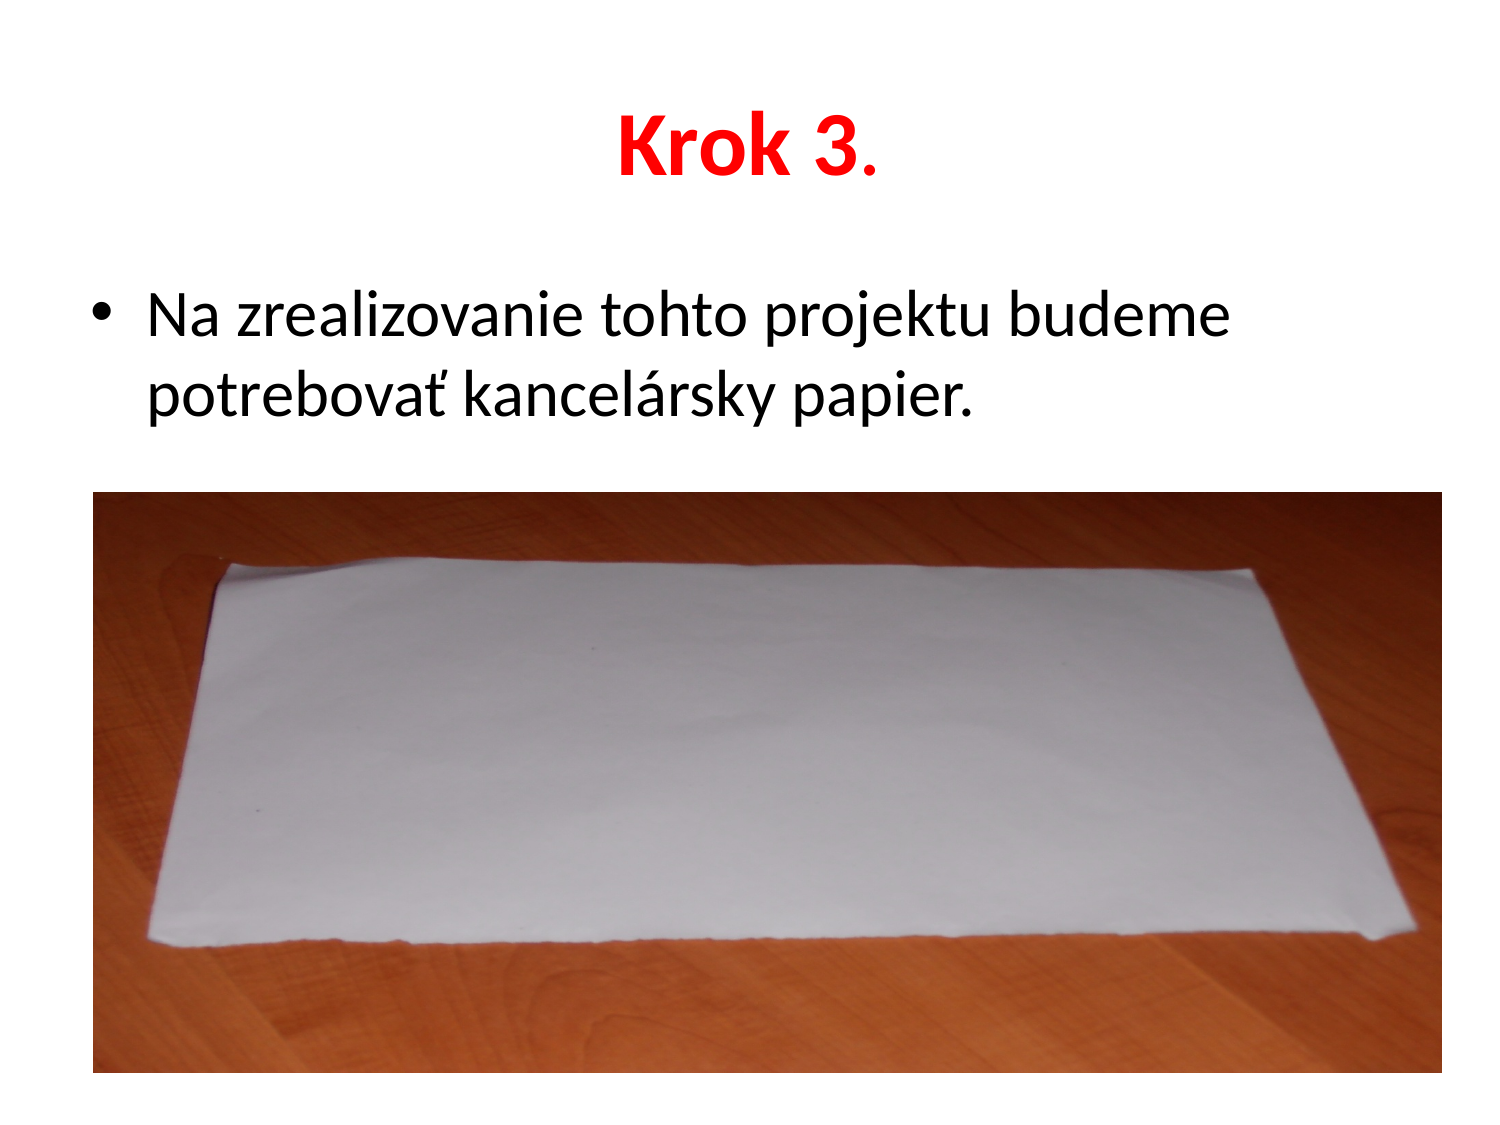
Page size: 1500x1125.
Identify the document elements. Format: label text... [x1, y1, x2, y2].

title Krok 3. [75, 45, 1425, 233]
picture [93, 491, 1442, 1073]
list Na zrealizovanie tohto projektu budeme potrebovať kancelársky papier. [75, 262, 1425, 1005]
